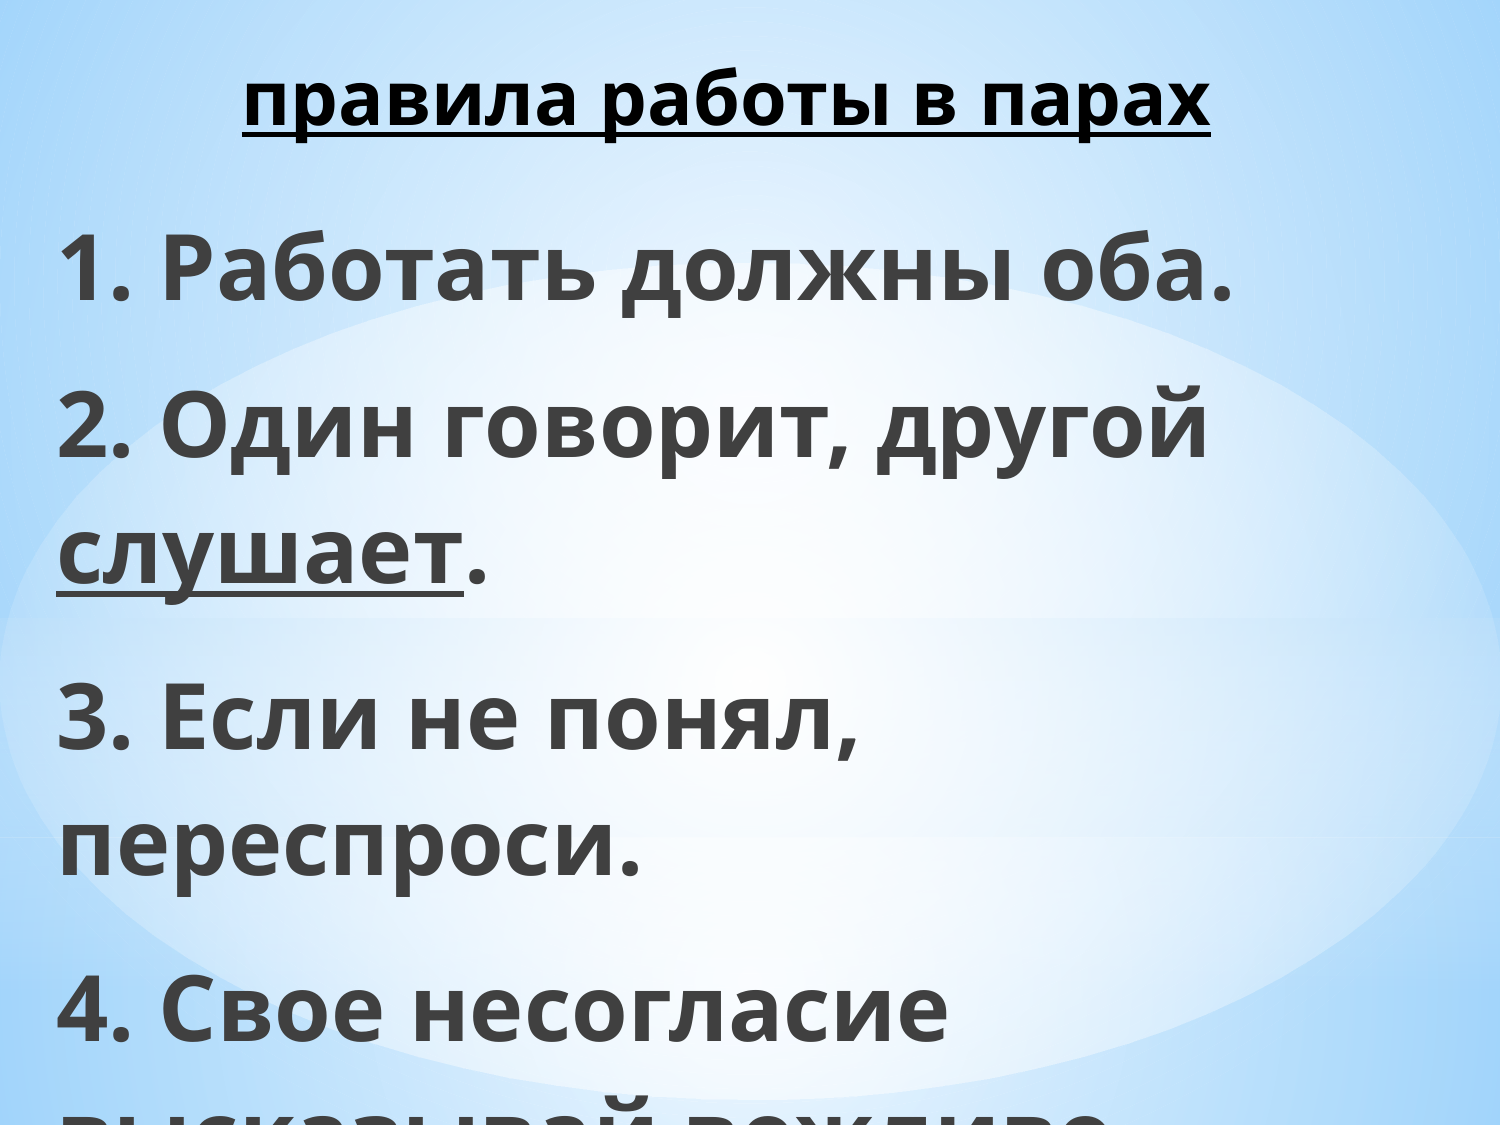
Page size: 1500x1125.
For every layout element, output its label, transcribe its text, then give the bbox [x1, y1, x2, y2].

title правила работы в парах [112, 42, 1341, 184]
list 1. Работать должны оба. 2. Один говорит, другой слушает. 3. Если не понял, переспроси. 4. Свое несогласие высказывай вежливо. [41, 184, 1467, 927]
